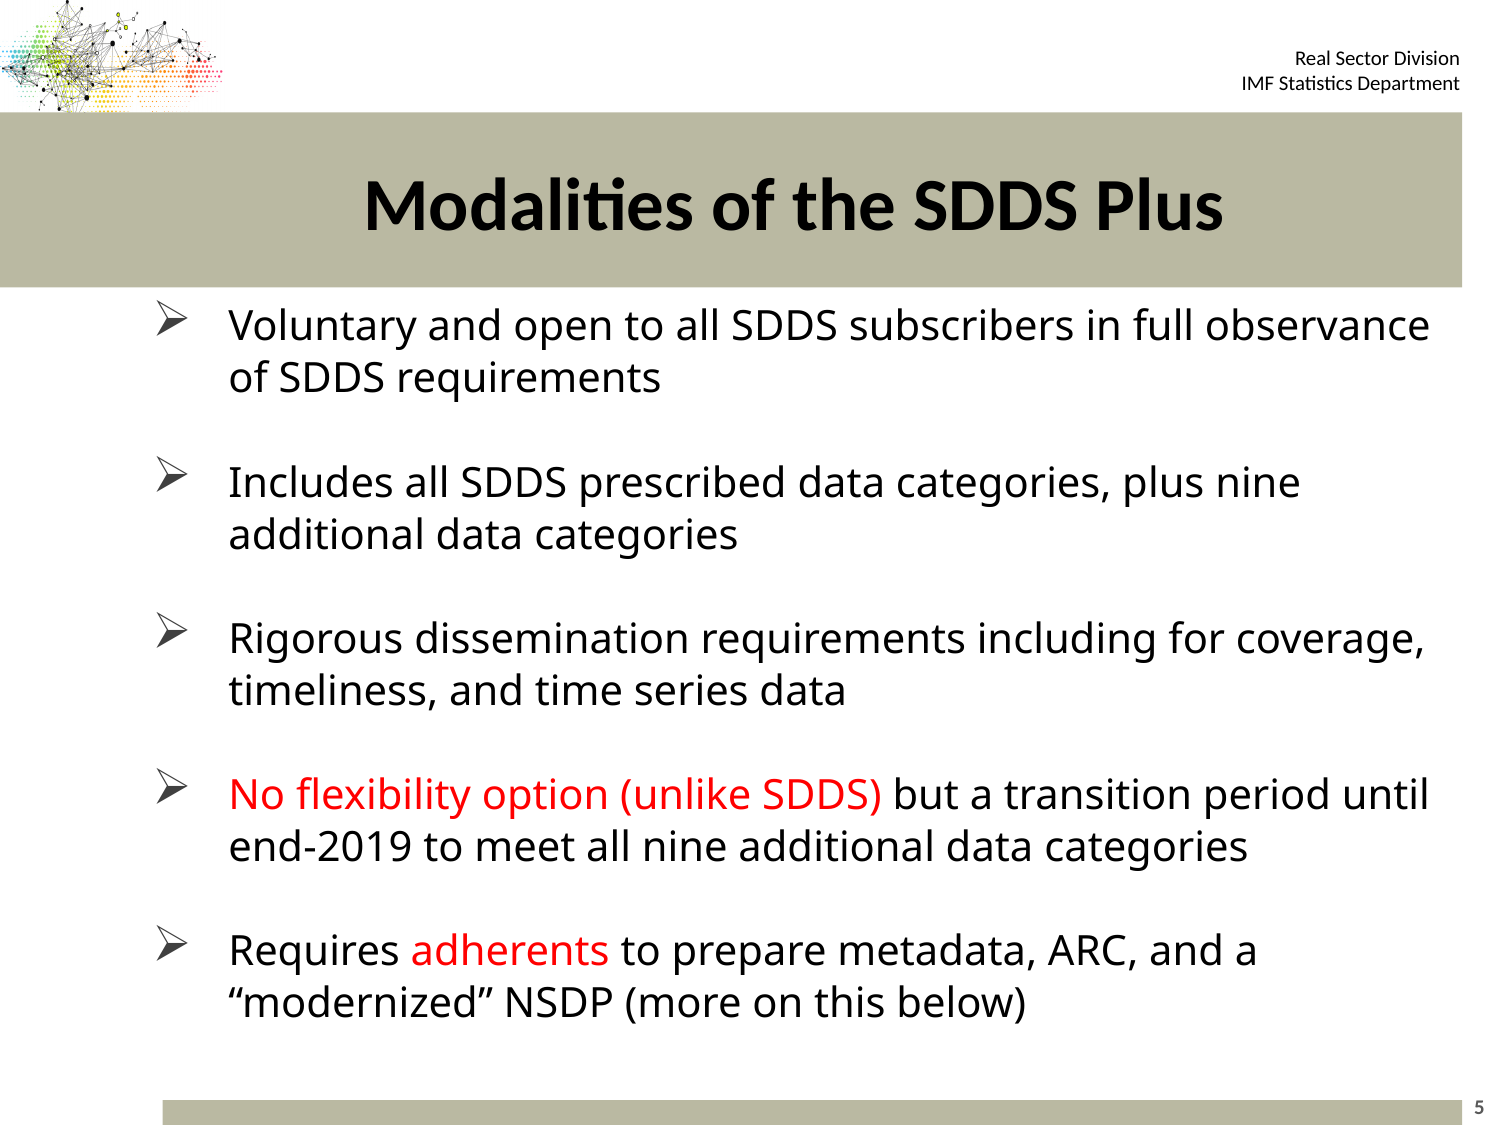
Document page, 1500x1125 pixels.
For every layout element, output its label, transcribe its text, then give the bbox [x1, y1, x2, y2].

title Modalities of the SDDS Plus [0, 112, 1463, 288]
list Voluntary and open to all SDDS subscribers in full observance of SDDS requirements Includes all SDDS prescribed data categories, plus nine additional data categories Rigorous dissemination requirements including for coverage, timeliness, and time series data No flexibility option (unlike SDDS) but a transition period until end-2019 to meet all nine additional data categories Requires adherents to prepare metadata, ARC, and a “modernized” NSDP (more on this below) [137, 237, 1475, 1025]
picture [0, 0, 225, 112]
slide_number 5 [1441, 1074, 1500, 1125]
